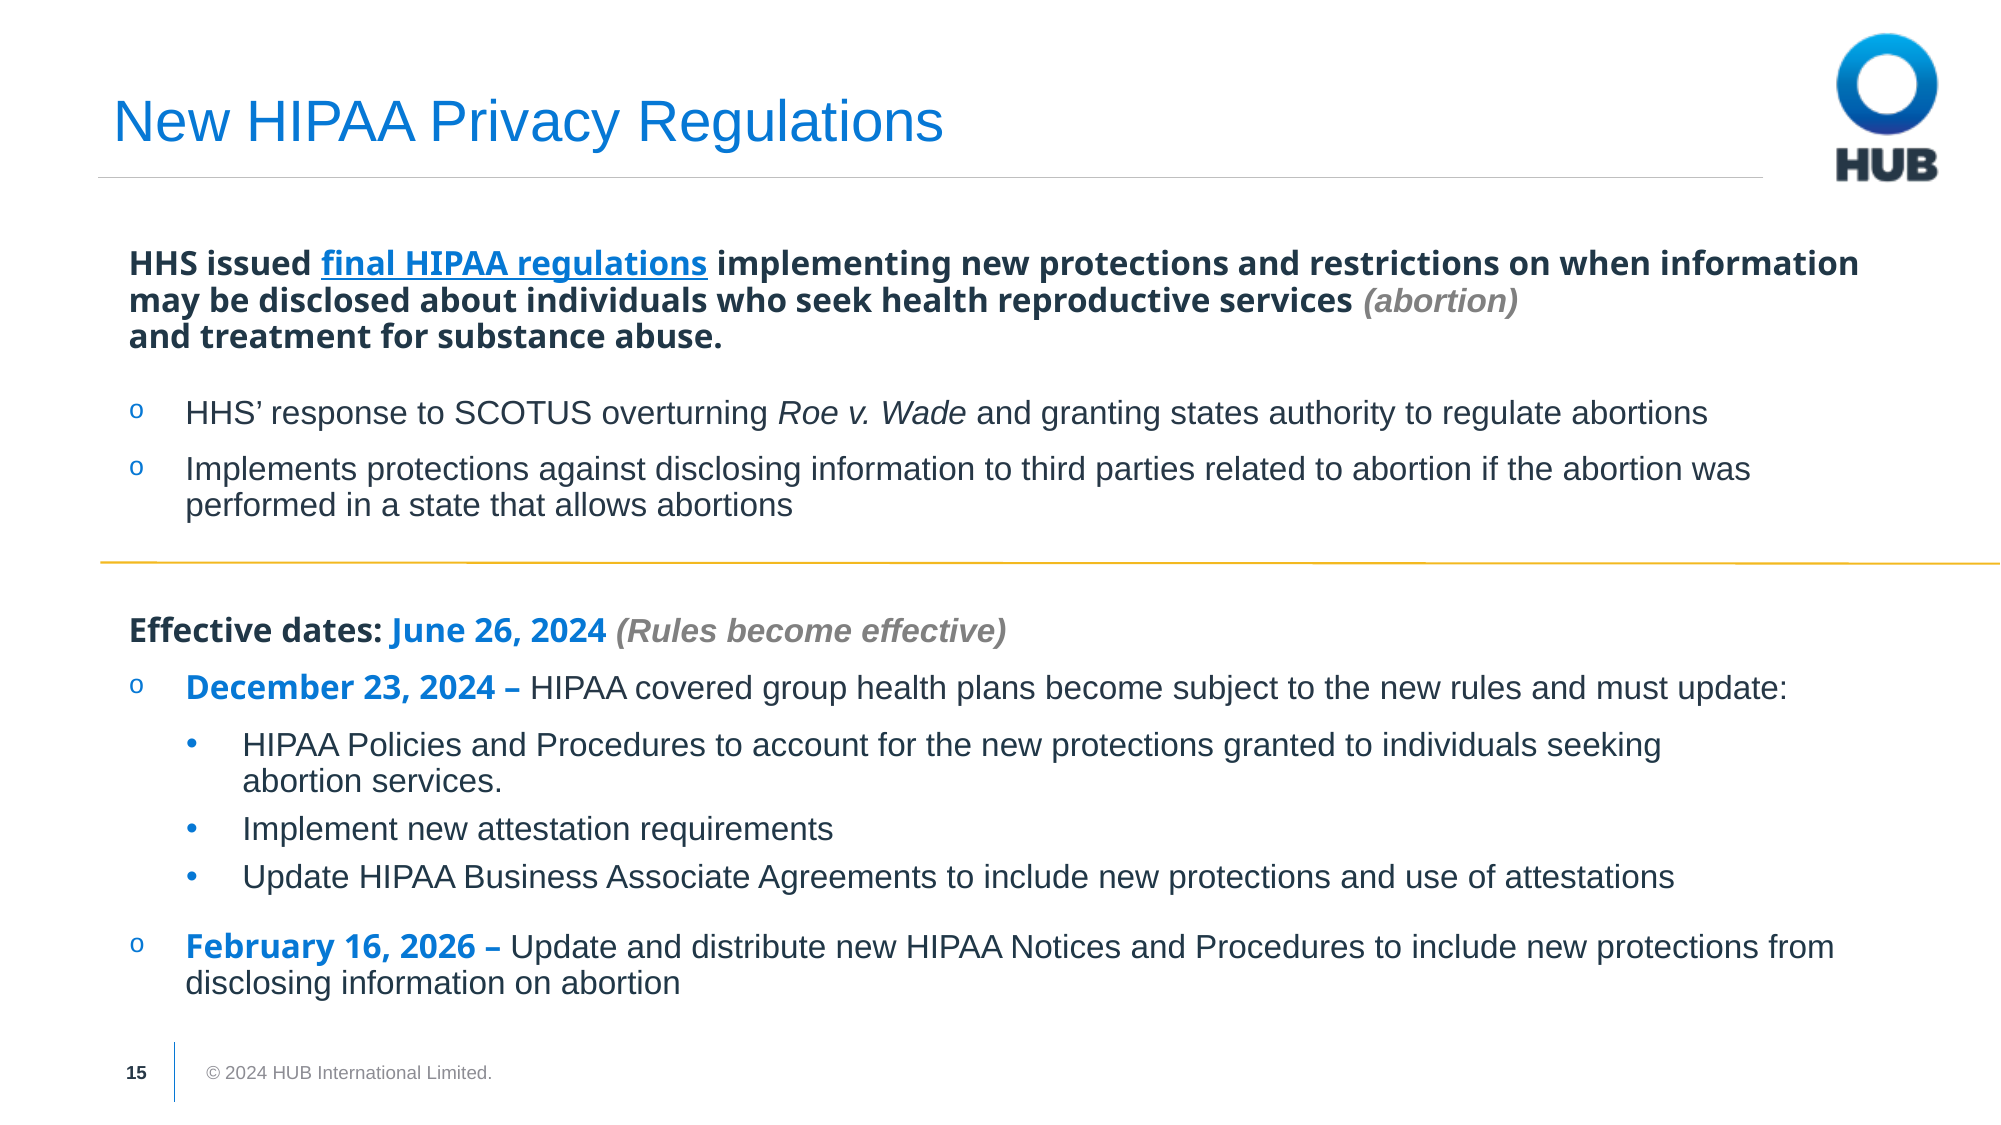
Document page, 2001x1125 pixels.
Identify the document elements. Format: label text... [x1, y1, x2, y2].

title New HIPAA Privacy Regulations [98, 67, 1661, 178]
text_box HHS issued final HIPAA regulations implementing new protections and restrictions on when information may be disclosed about individuals who seek health reproductive services (abortion) and treatment for substance abuse. HHS’ response to SCOTUS overturning Roe v. Wade and granting states authority to regulate abortions Implements protections against disclosing information to third parties related to abortion if the abortion was performed in a state that allows abortions Effective dates: June 26, 2024 (Rules become effective) December 23, 2024 – HIPAA covered group health plans become subject to the new rules and must update: HIPAA Policies and Procedures to account for the new protections granted to individuals seeking abortion services. Implement new attestation requirements Update HIPAA Business Associate Agreements to include new protections and use of attestations February 16, 2026 – Update and distribute new HIPAA Notices and Procedures to include new protections from disclosing information on abortion [98, 235, 1902, 1009]
picture [1782, 2, 1992, 213]
